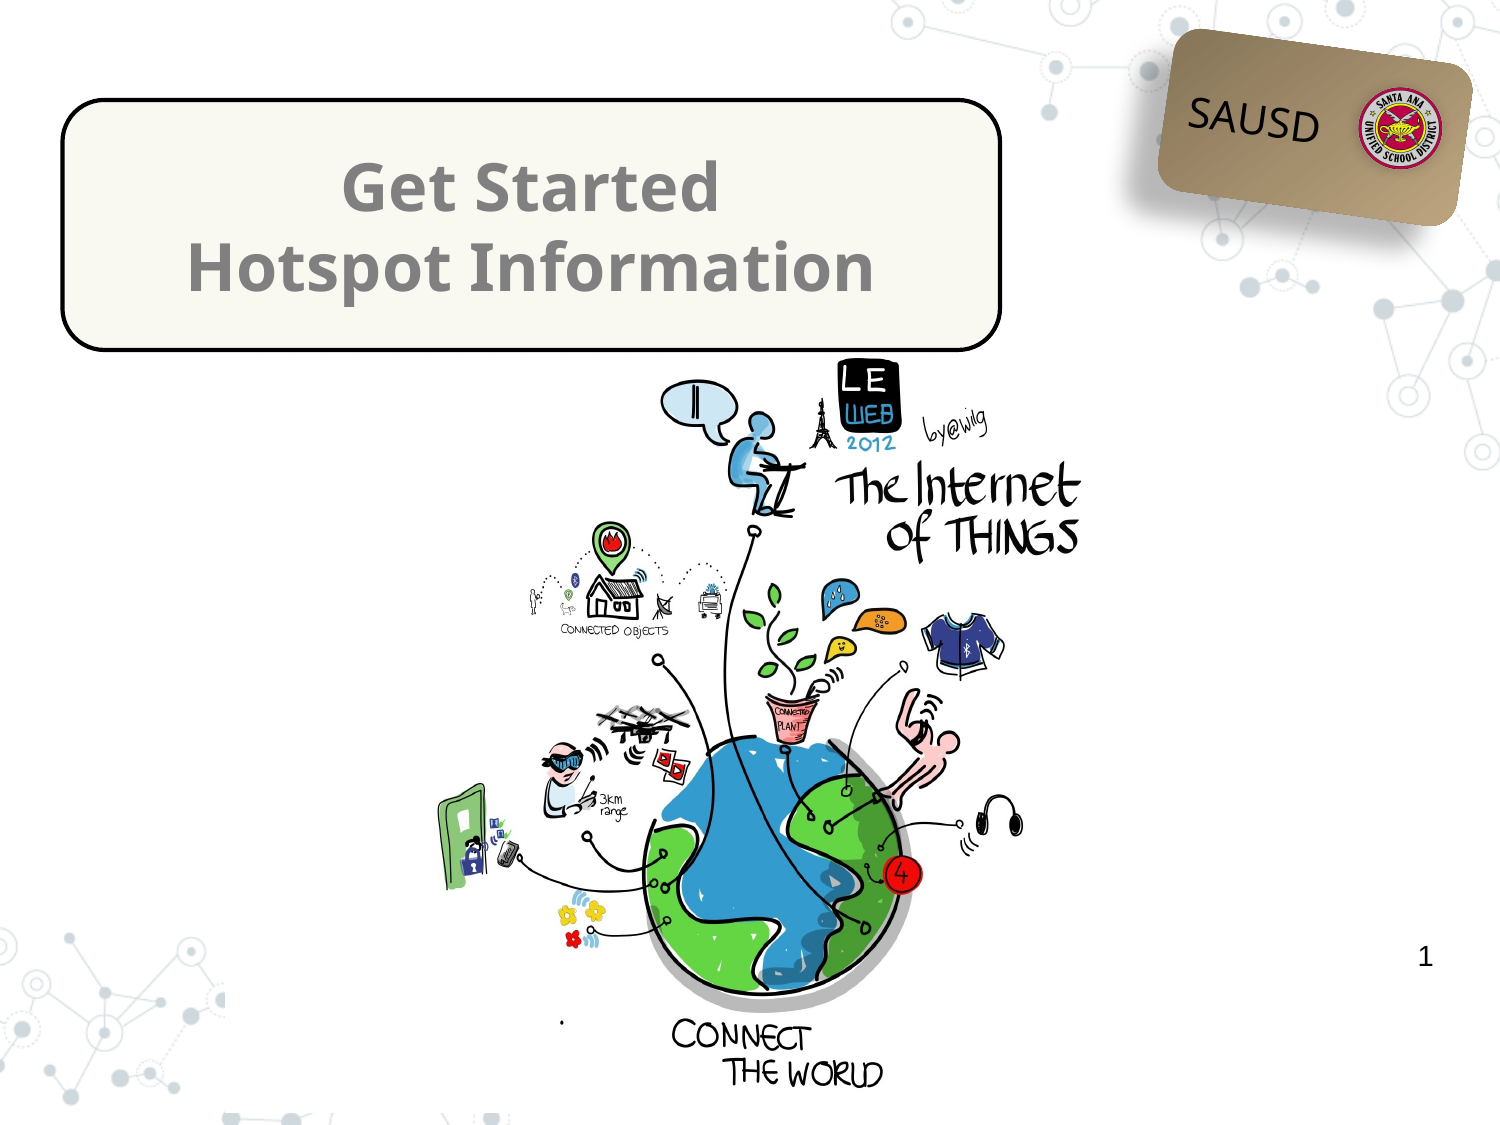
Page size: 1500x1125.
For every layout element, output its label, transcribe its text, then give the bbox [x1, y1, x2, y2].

slide_number 1 [1399, 926, 1490, 992]
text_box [1164, 45, 1467, 210]
text_box Get Started Hotspot Information [62, 99, 1000, 350]
picture [0, 0, 1500, 1125]
